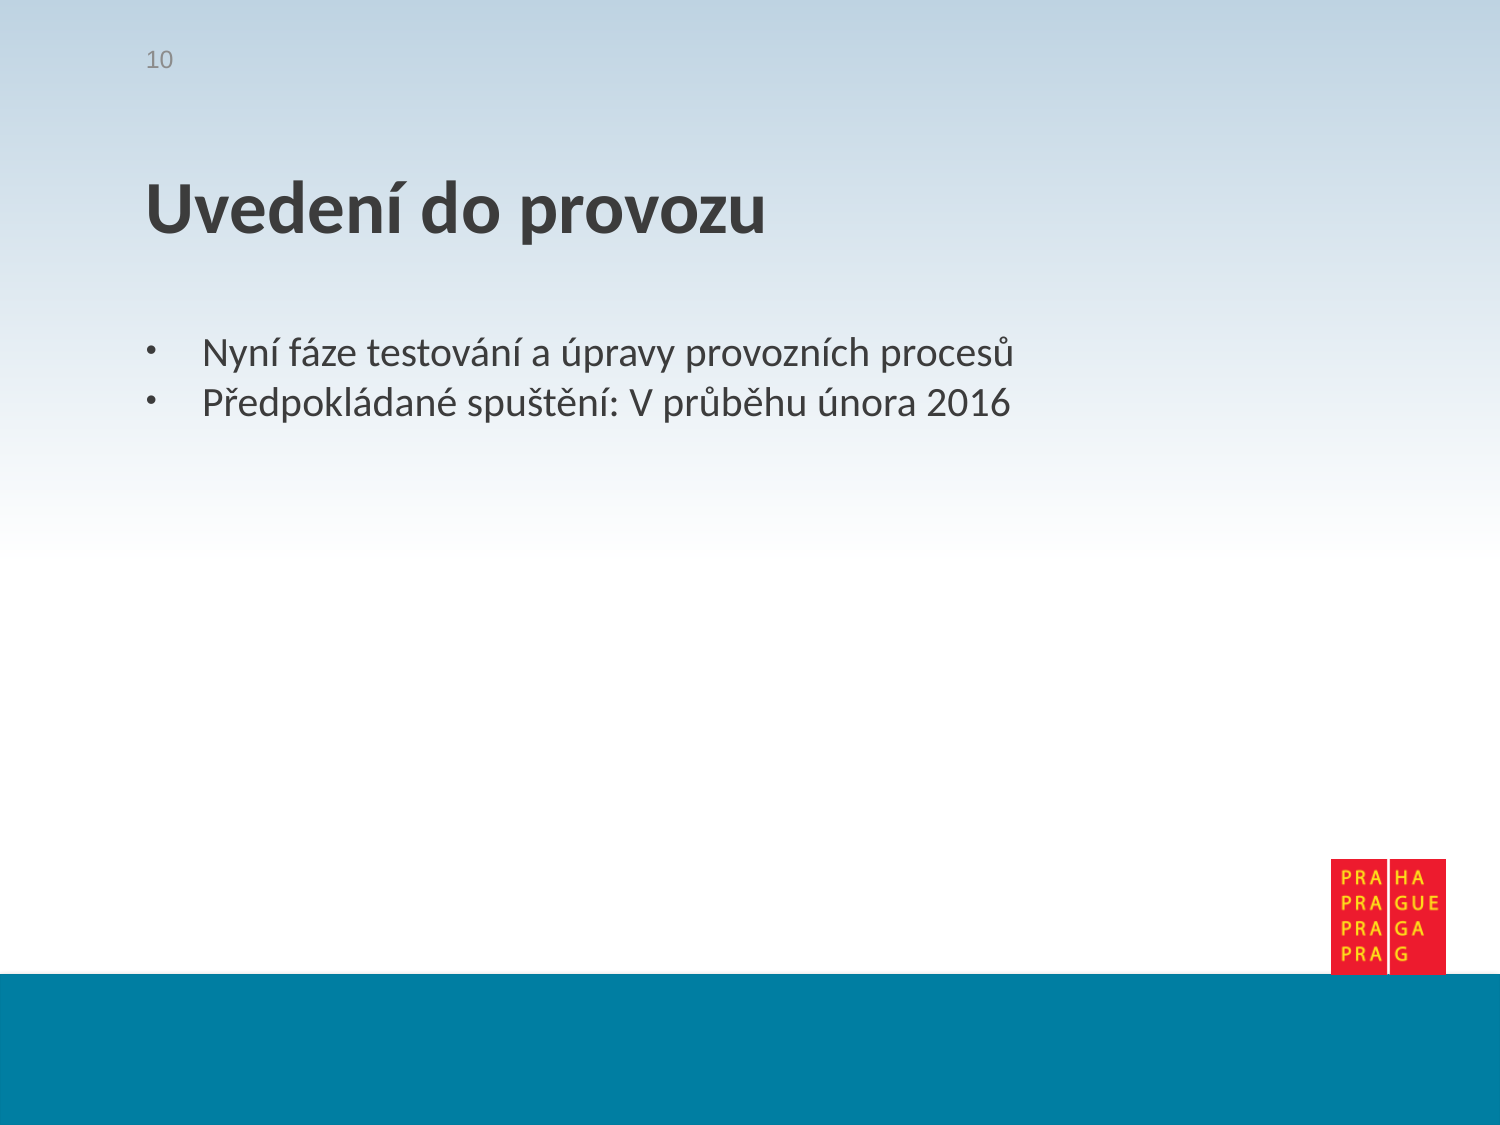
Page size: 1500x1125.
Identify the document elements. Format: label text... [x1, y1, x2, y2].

slide_number 10 [145, 0, 264, 119]
picture [1331, 859, 1446, 974]
list Nyní fáze testování a úpravy provozních procesů Předpokládané spuštění: V průběhu února 2016 [145, 324, 1275, 979]
list Uvedení do provozu [145, 173, 1275, 321]
